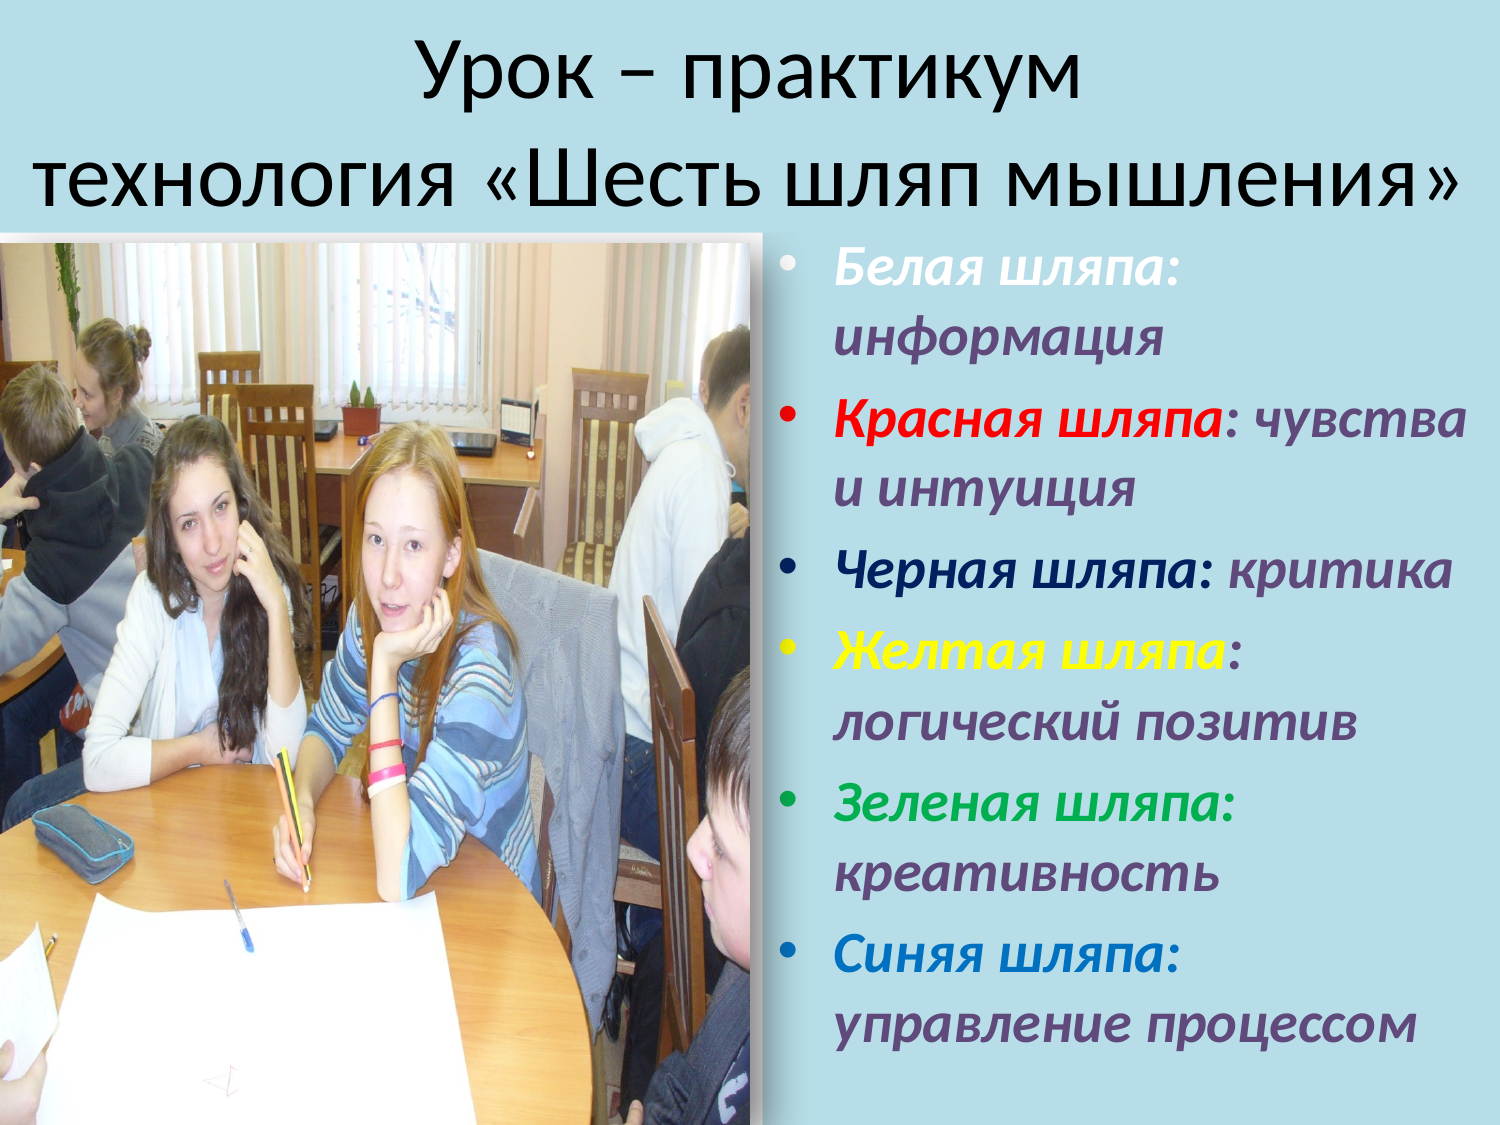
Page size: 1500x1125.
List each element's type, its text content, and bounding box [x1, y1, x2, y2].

title Урок – практикум технология «Шесть шляп мышления» [0, 0, 1500, 233]
list Белая шляпа: информация Красная шляпа: чувства и интуиция Черная шляпа: критика Желтая шляпа: логический позитив Зеленая шляпа: креативность Синяя шляпа: управление процессом [772, 233, 1500, 1125]
picture [0, 243, 751, 1125]
